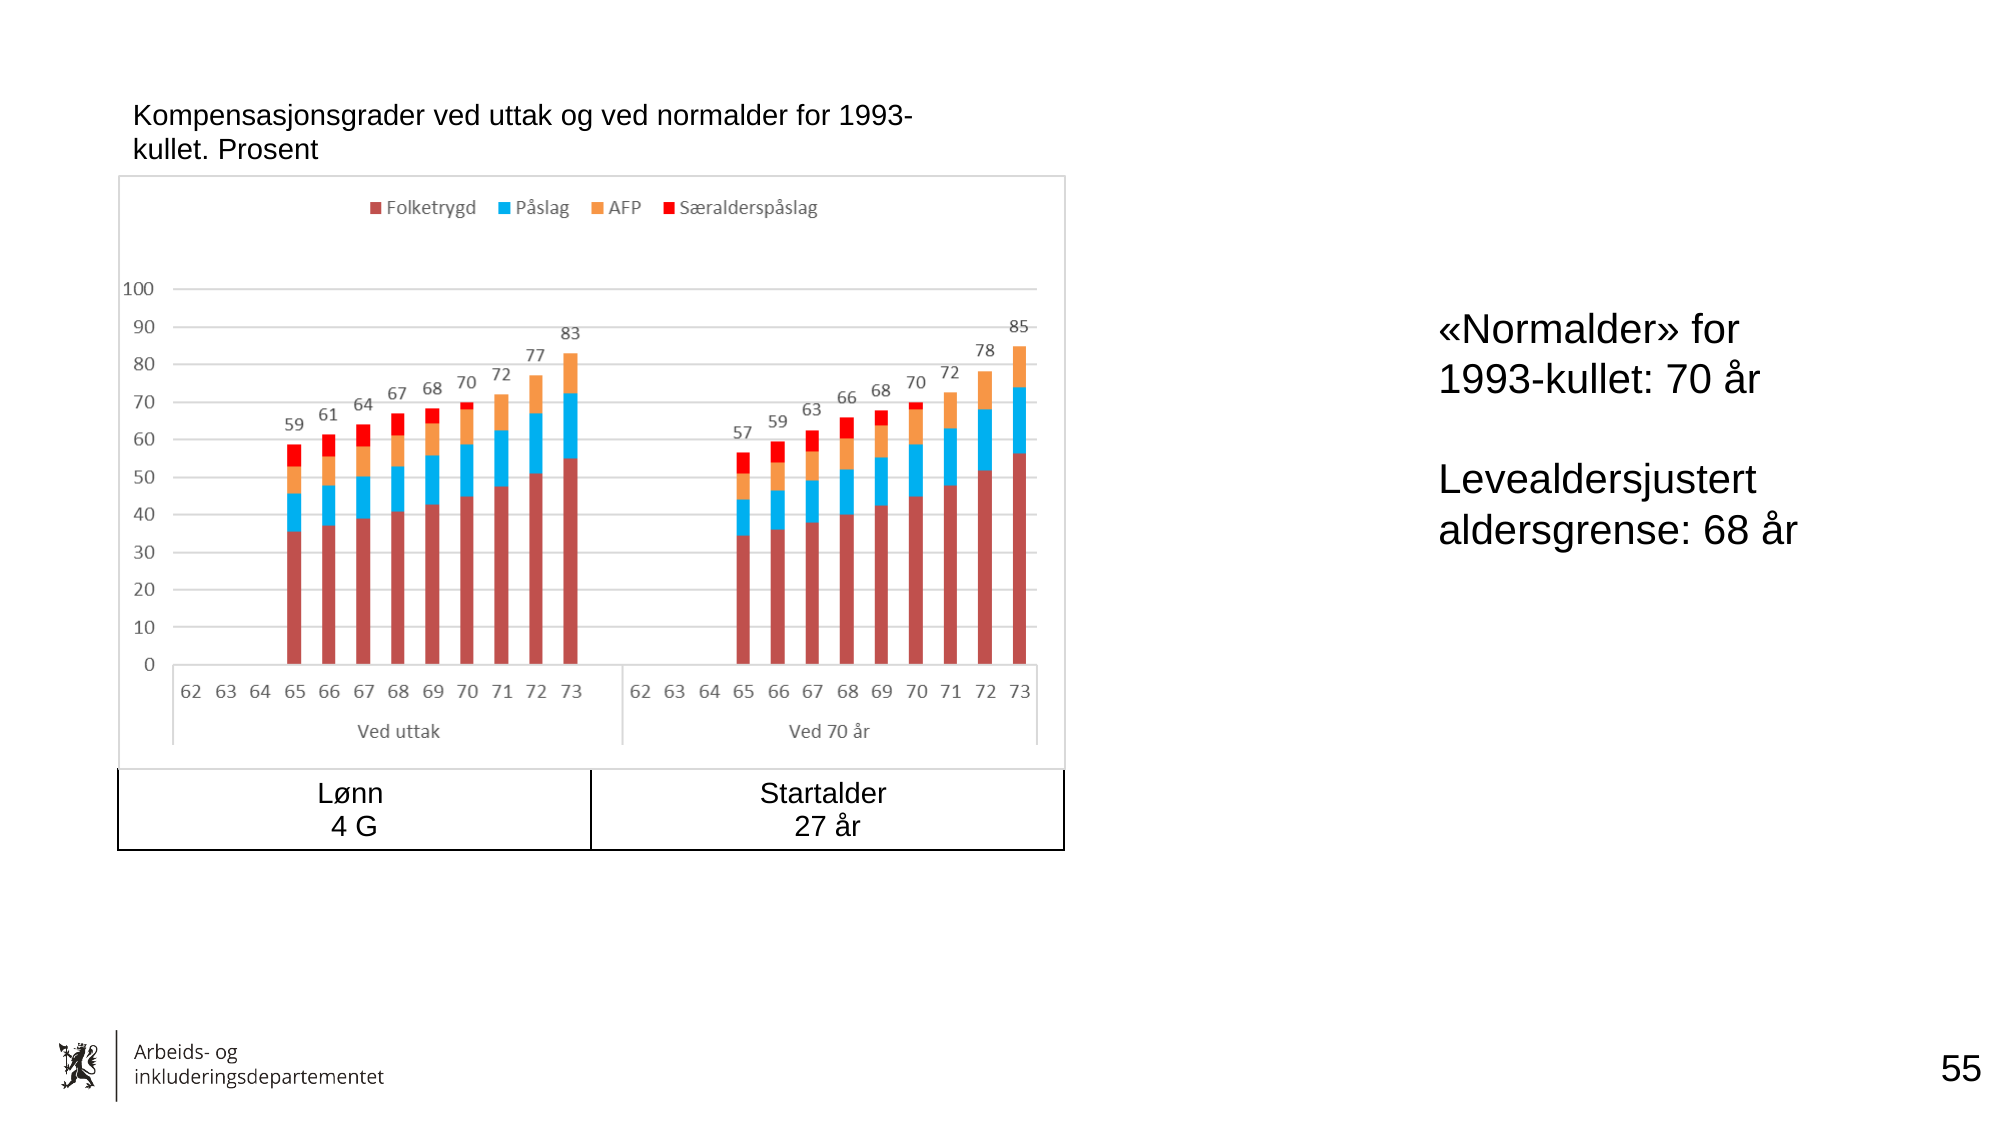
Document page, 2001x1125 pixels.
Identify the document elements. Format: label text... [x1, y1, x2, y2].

picture [118, 175, 1066, 770]
slide_number 55 [1926, 1036, 2000, 1096]
picture [59, 1030, 384, 1102]
table_header Startalder 27 år [592, 770, 1063, 849]
text_box Kompensasjonsgrader ved uttak og ved normalder for 1993-kullet. Prosent [118, 88, 1004, 174]
table_header Lønn 4 G [119, 770, 590, 849]
text_box «Normalder» for 1993-kullet: 70 år Levealdersjustert aldersgrense: 68 år [1423, 294, 1828, 560]
